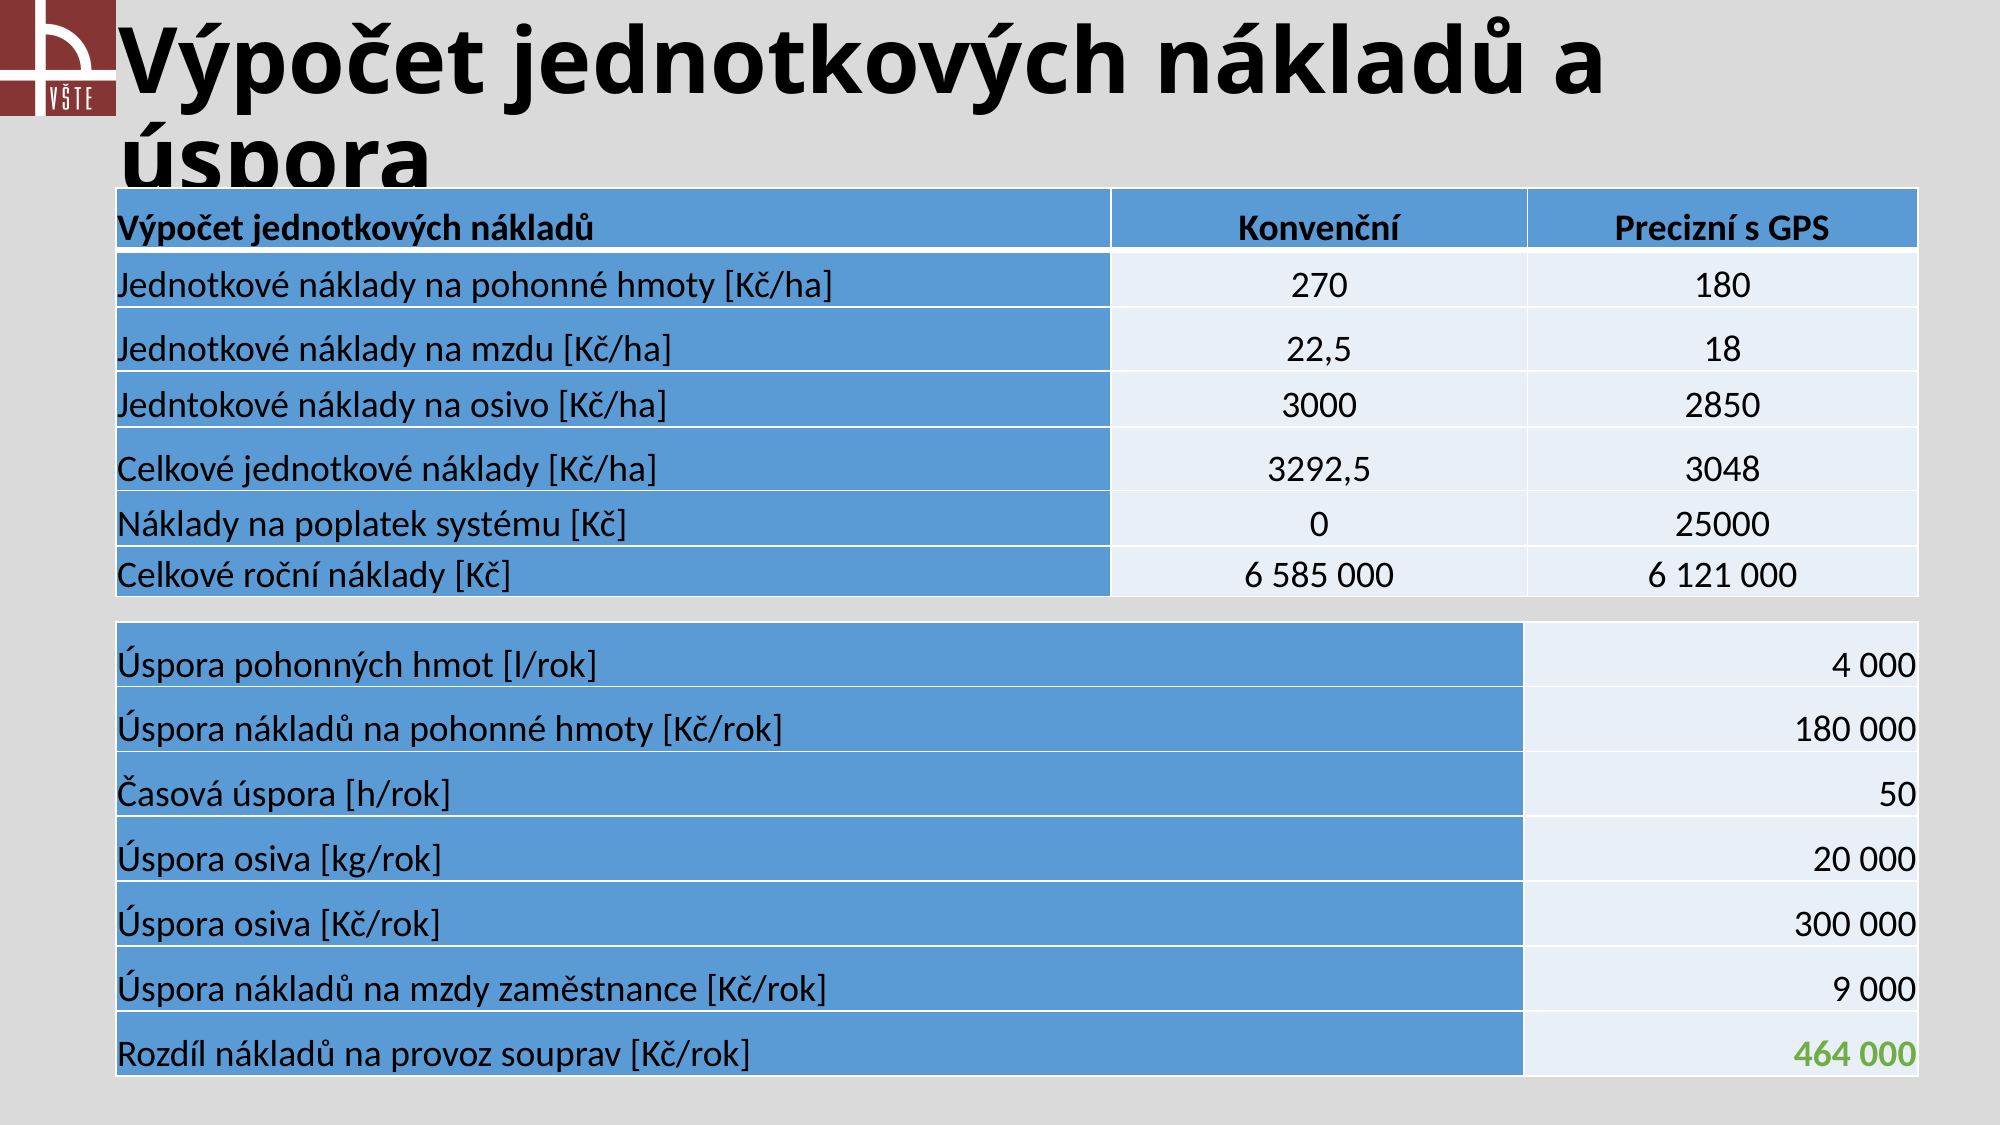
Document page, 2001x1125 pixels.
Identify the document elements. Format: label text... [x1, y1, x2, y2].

table_cell Celkové roční náklady [Kč] [117, 547, 1110, 596]
table_header Výpočet jednotkových nákladů [117, 189, 1110, 247]
table_cell 300 000 [1525, 882, 1917, 945]
table_cell 3292,5 [1112, 428, 1527, 490]
table_cell Náklady na poplatek systému [Kč] [117, 491, 1110, 545]
table_cell 25000 [1528, 491, 1917, 545]
table_cell 9 000 [1525, 947, 1917, 1010]
table_cell 3048 [1528, 428, 1917, 490]
table_cell Úspora nákladů na pohonné hmoty [Kč/rok] [117, 687, 1523, 751]
table_cell 464 000 [1525, 1012, 1917, 1075]
table_cell Jednotkové náklady na pohonné hmoty [Kč/ha] [117, 253, 1110, 306]
table_cell Jednotkové náklady na mzdu [Kč/ha] [117, 308, 1110, 370]
table_cell Úspora osiva [Kč/rok] [117, 882, 1523, 945]
title Výpočet jednotkových nákladů a úspora [103, 0, 1707, 230]
table_cell Jedntokové náklady na osivo [Kč/ha] [117, 372, 1110, 426]
table_cell Úspora osiva [kg/rok] [117, 817, 1523, 880]
table_cell 270 [1112, 253, 1527, 306]
table_cell 22,5 [1112, 308, 1527, 370]
table_cell 20 000 [1525, 817, 1917, 880]
table_cell 50 [1525, 752, 1917, 815]
table_cell 6 121 000 [1528, 547, 1917, 596]
table_cell 0 [1112, 491, 1527, 545]
table_cell 180 000 [1525, 687, 1917, 751]
table_cell Rozdíl nákladů na provoz souprav [Kč/rok] [117, 1012, 1523, 1075]
table_cell Časová úspora [h/rok] [117, 752, 1523, 815]
picture [0, 0, 116, 116]
table_cell 2850 [1528, 372, 1917, 426]
table_cell 6 585 000 [1112, 547, 1527, 596]
table_header 4 000 [1525, 623, 1917, 686]
table_cell Úspora nákladů na mzdy zaměstnance [Kč/rok] [117, 947, 1523, 1010]
table_header Konvenční [1112, 189, 1527, 247]
table_cell 180 [1528, 253, 1917, 306]
table_header Úspora pohonných hmot [l/rok] [117, 623, 1523, 686]
table_cell 3000 [1112, 372, 1527, 426]
table_cell Celkové jednotkové náklady [Kč/ha] [117, 428, 1110, 490]
table_cell 18 [1528, 308, 1917, 370]
table_header Precizní s GPS [1528, 189, 1917, 247]
